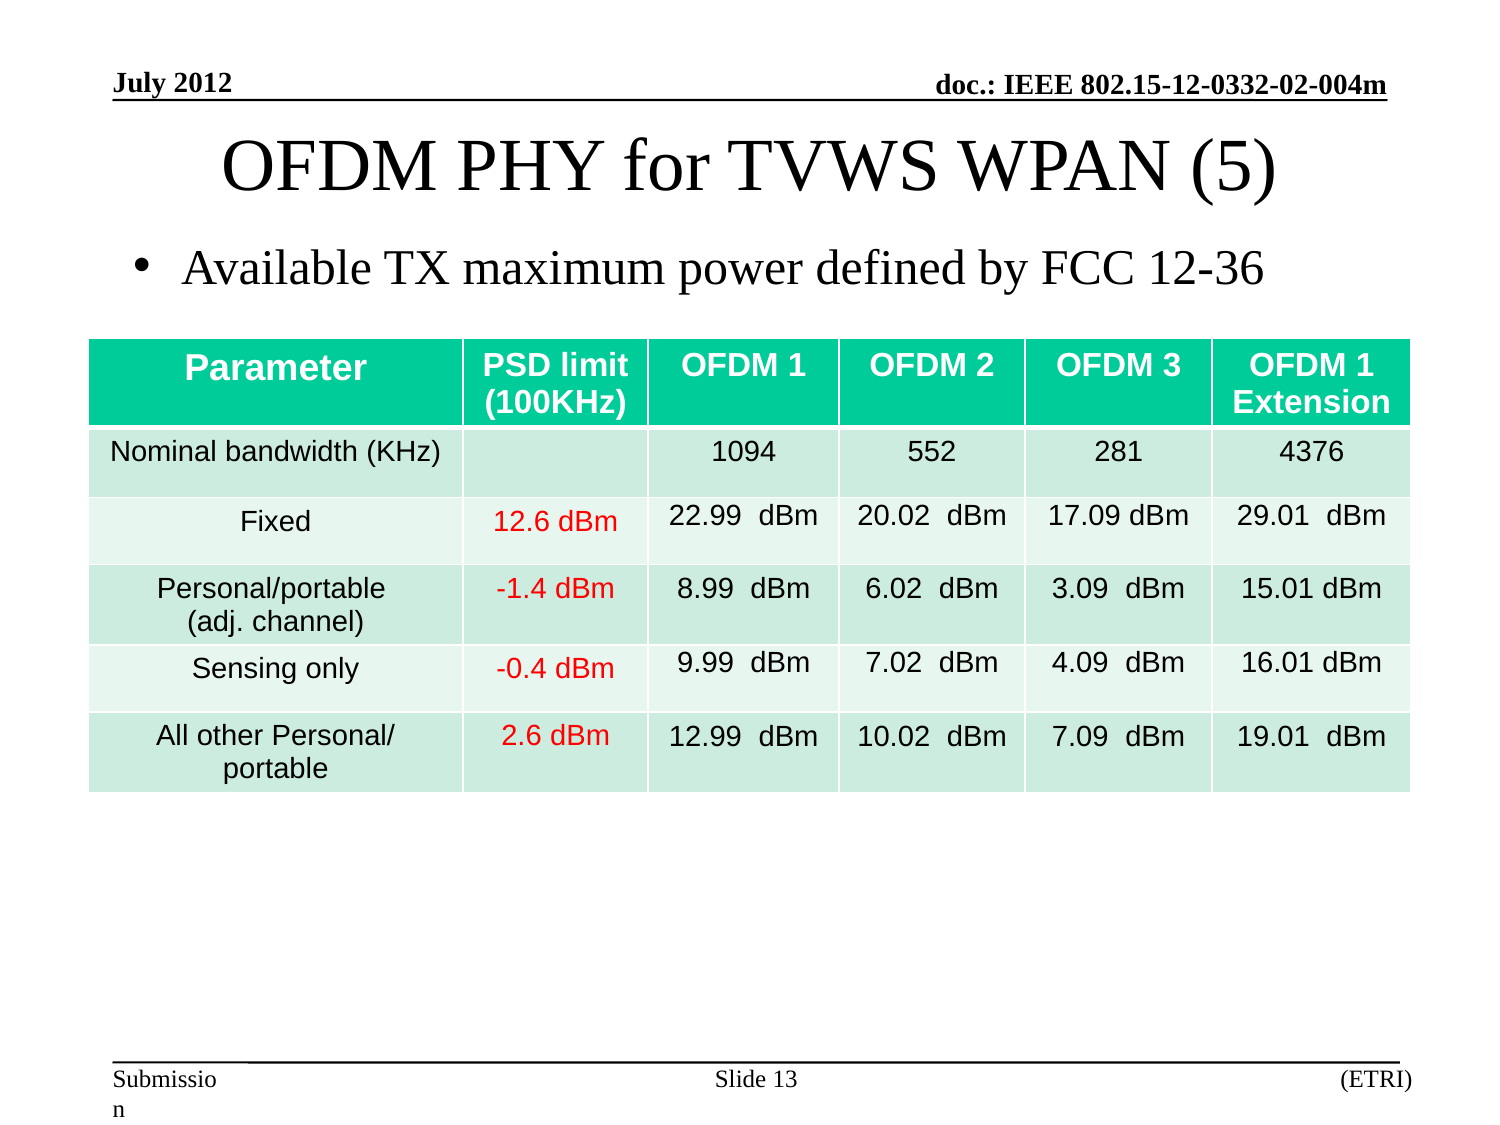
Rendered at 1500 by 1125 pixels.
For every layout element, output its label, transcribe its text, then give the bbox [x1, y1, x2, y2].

table_cell 19.01 dBm [1213, 713, 1410, 792]
table_cell -0.4 dBm [464, 646, 647, 711]
table_cell 3.09 dBm [1026, 565, 1211, 644]
text_box Available TX maximum power defined by FCC 12-36 [118, 232, 1280, 302]
table_header PSD limit (100KHz) [464, 339, 647, 425]
table_cell 2.6 dBm [464, 713, 647, 792]
table_cell 6.02 dBm [840, 565, 1024, 644]
table_cell All other Personal/portable [89, 713, 462, 792]
table_cell [464, 430, 647, 497]
title OFDM PHY for TVWS WPAN (5) [112, 89, 1388, 232]
table_cell 9.99 dBm [649, 646, 838, 711]
table_header Parameter [89, 339, 462, 425]
table_cell 12.6 dBm [464, 498, 647, 564]
table_cell Fixed [89, 498, 462, 564]
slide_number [112, 62, 376, 89]
table_cell Sensing only [89, 646, 462, 711]
slide_number Slide 13 [712, 1061, 800, 1093]
table_header OFDM 3 [1026, 339, 1211, 425]
table_header OFDM 1 [649, 339, 838, 425]
table_cell 10.02 dBm [840, 713, 1024, 792]
table_cell 29.01 dBm [1213, 498, 1410, 564]
footer (ETRI) [899, 1061, 1413, 1093]
table_cell 17.09 dBm [1026, 498, 1211, 564]
table_cell 12.99 dBm [649, 713, 838, 792]
table_cell 4.09 dBm [1026, 646, 1211, 711]
table_cell Nominal bandwidth (KHz) [89, 430, 462, 497]
table_cell 4376 [1213, 430, 1410, 497]
table_header OFDM 1 Extension [1213, 339, 1410, 425]
table_cell Personal/portable (adj. channel) [89, 565, 462, 644]
table_cell -1.4 dBm [464, 565, 647, 644]
table_cell 1094 [649, 430, 838, 497]
table_cell 7.02 dBm [840, 646, 1024, 711]
table_header OFDM 2 [840, 339, 1024, 425]
table_cell 281 [1026, 430, 1211, 497]
table_cell 7.09 dBm [1026, 713, 1211, 792]
table_cell 20.02 dBm [840, 498, 1024, 564]
table_cell 552 [840, 430, 1024, 497]
table_cell 8.99 dBm [649, 565, 838, 644]
table_cell 16.01 dBm [1213, 646, 1410, 711]
table_cell 22.99 dBm [649, 498, 838, 564]
table_cell 15.01 dBm [1213, 565, 1410, 644]
